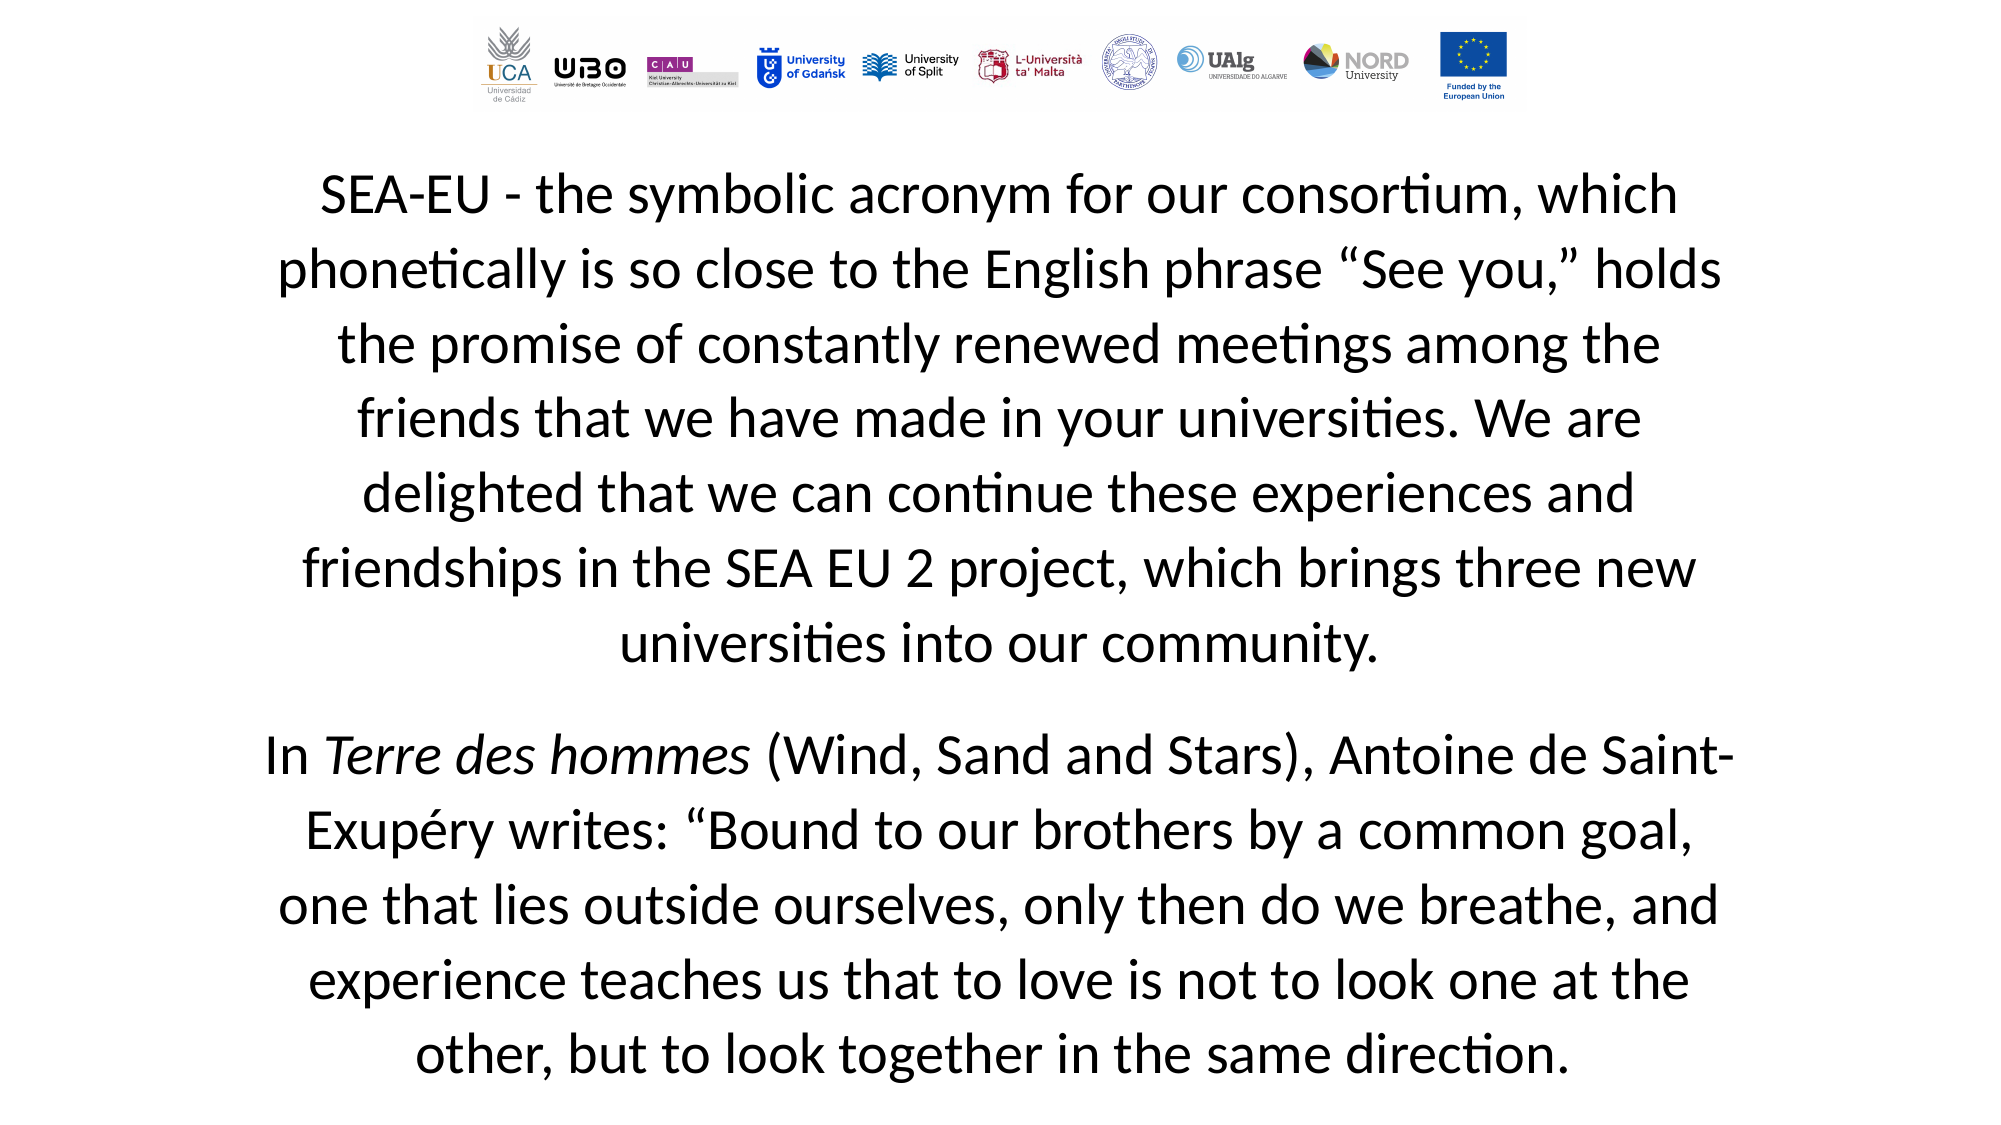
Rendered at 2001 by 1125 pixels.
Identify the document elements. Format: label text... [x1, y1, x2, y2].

subtitle SEA-EU - the symbolic acronym for our consortium, which phonetically is so close to the English phrase “See you,” holds the promise of constantly renewed meetings among the friends that we have made in your universities. We are delighted that we can continue these experiences and friendships in the SEA EU 2 project, which brings three new universities into our community. In Terre des hommes (Wind, Sand and Stars), Antoine de Saint-Exupéry writes: “Bound to our brothers by a common goal, one that lies outside ourselves, only then do we breathe, and experience teaches us that to love is not to look one at the other, but to look together in the same direction. [249, 142, 1750, 1109]
picture [472, 16, 1527, 112]
